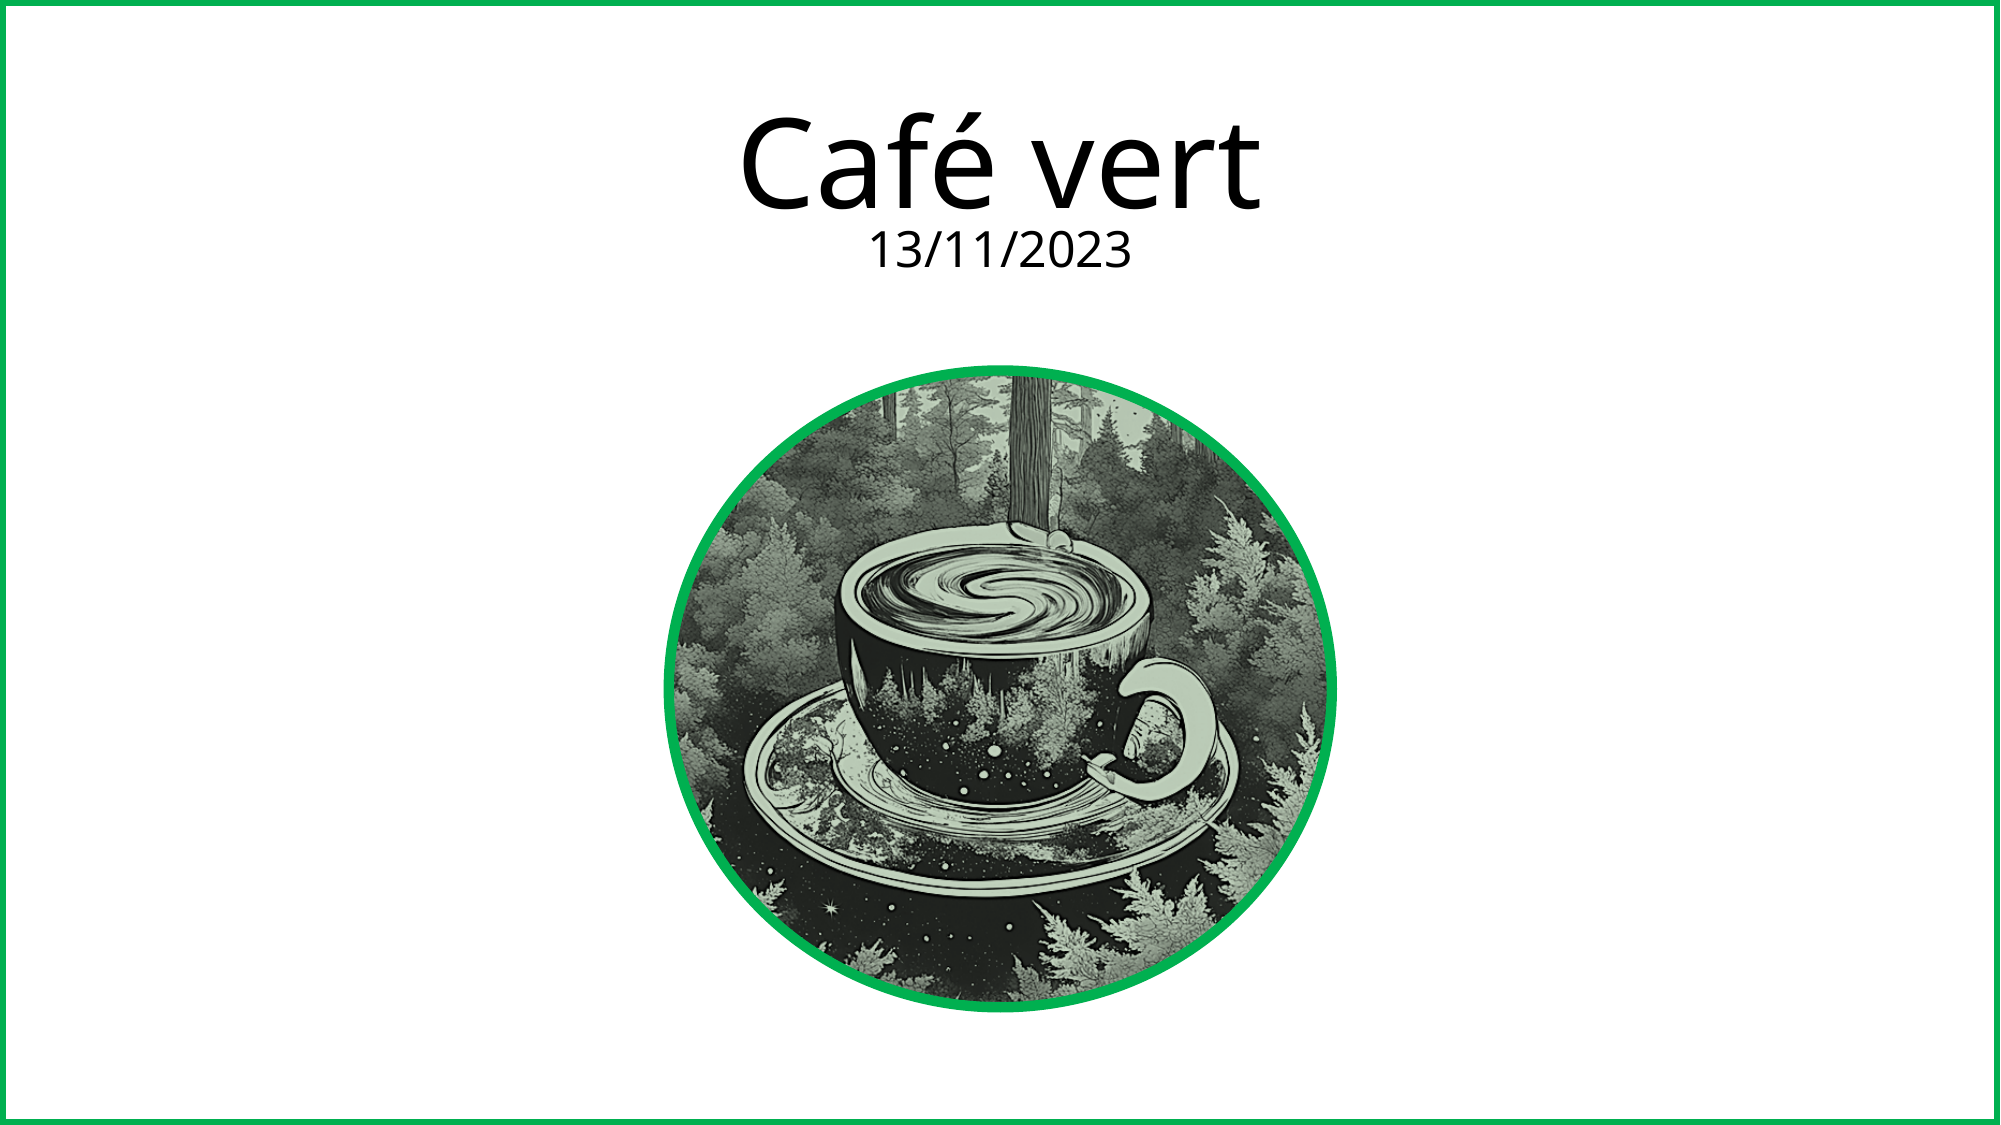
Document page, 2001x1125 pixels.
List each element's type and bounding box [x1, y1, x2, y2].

picture [668, 370, 1332, 1008]
text_box [0, 0, 2000, 1125]
